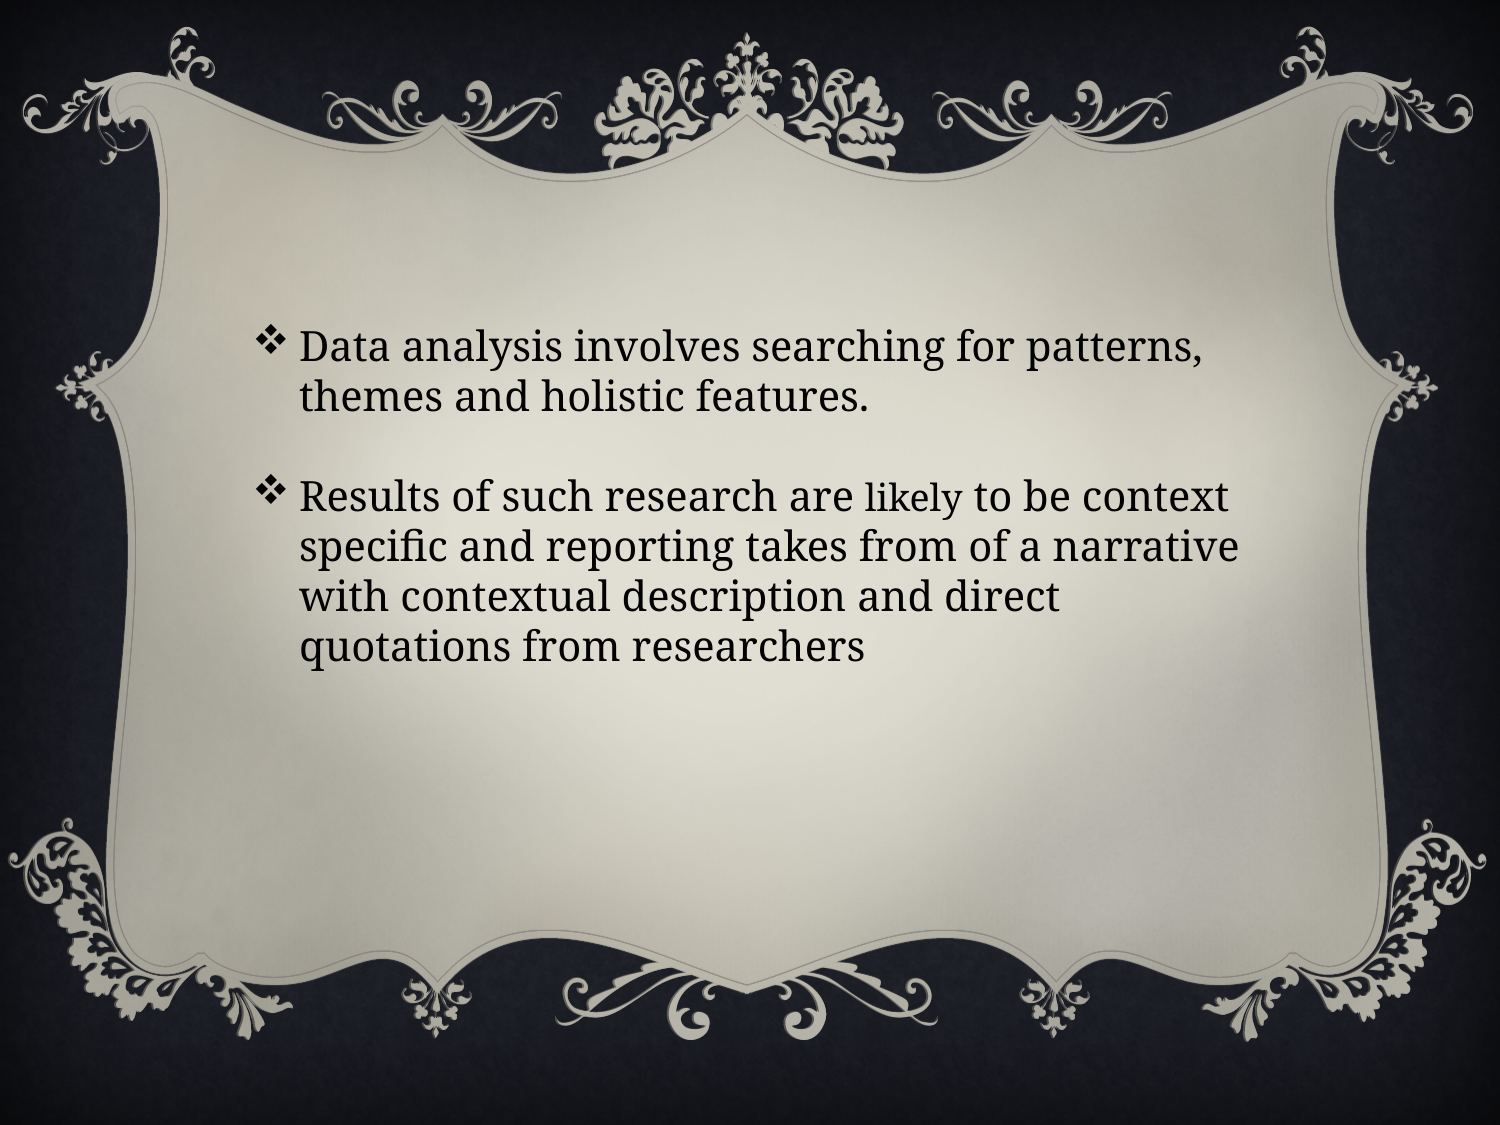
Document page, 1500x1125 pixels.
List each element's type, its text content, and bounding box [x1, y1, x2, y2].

text_box Data analysis involves searching for patterns, themes and holistic features. Results of such research are likely to be context specific and reporting takes from of a narrative with contextual description and direct quotations from researchers [237, 312, 1275, 678]
picture [0, 0, 1500, 1125]
